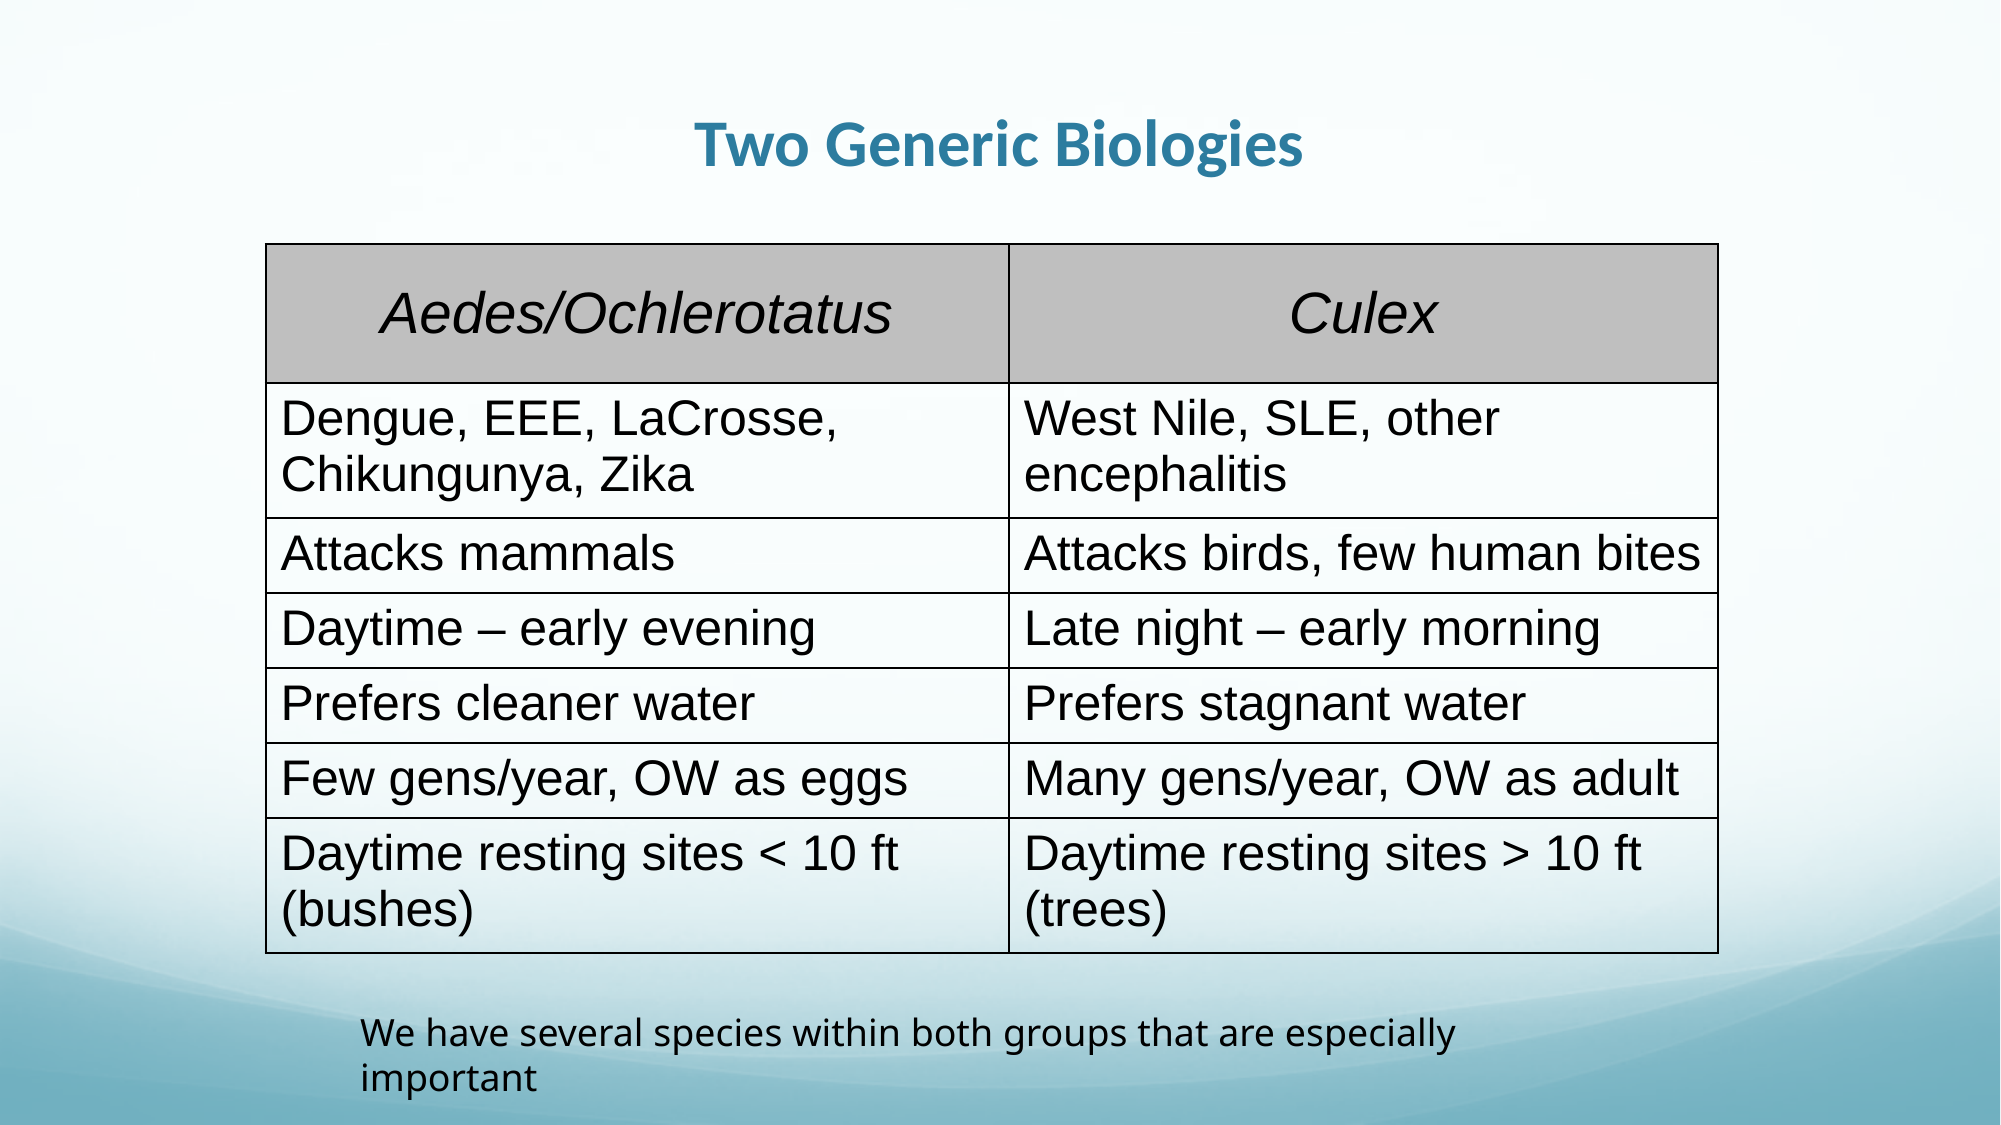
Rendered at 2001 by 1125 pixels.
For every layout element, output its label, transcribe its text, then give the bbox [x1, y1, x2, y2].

table_cell Many gens/year, OW as adult [1010, 744, 1717, 817]
table_cell Daytime – early evening [267, 594, 1008, 667]
table_cell Late night – early morning [1010, 594, 1717, 667]
table_cell West Nile, SLE, other encephalitis [1010, 384, 1717, 517]
table_cell Few gens/year, OW as eggs [267, 744, 1008, 817]
table_cell Attacks mammals [267, 519, 1008, 592]
title Two Generic Biologies [324, 0, 1675, 188]
table_cell Prefers cleaner water [267, 669, 1008, 742]
text_box We have several species within both groups that are especially important [345, 1001, 1634, 1107]
table_header Aedes/Ochlerotatus [267, 245, 1008, 382]
table_header Culex [1010, 245, 1717, 382]
table_cell Prefers stagnant water [1010, 669, 1717, 742]
table_cell Dengue, EEE, LaCrosse, Chikungunya, Zika [267, 384, 1008, 517]
table_cell Attacks birds, few human bites [1010, 519, 1717, 592]
table_cell Daytime resting sites < 10 ft (bushes) [267, 819, 1008, 952]
table_cell Daytime resting sites > 10 ft (trees) [1010, 819, 1717, 952]
